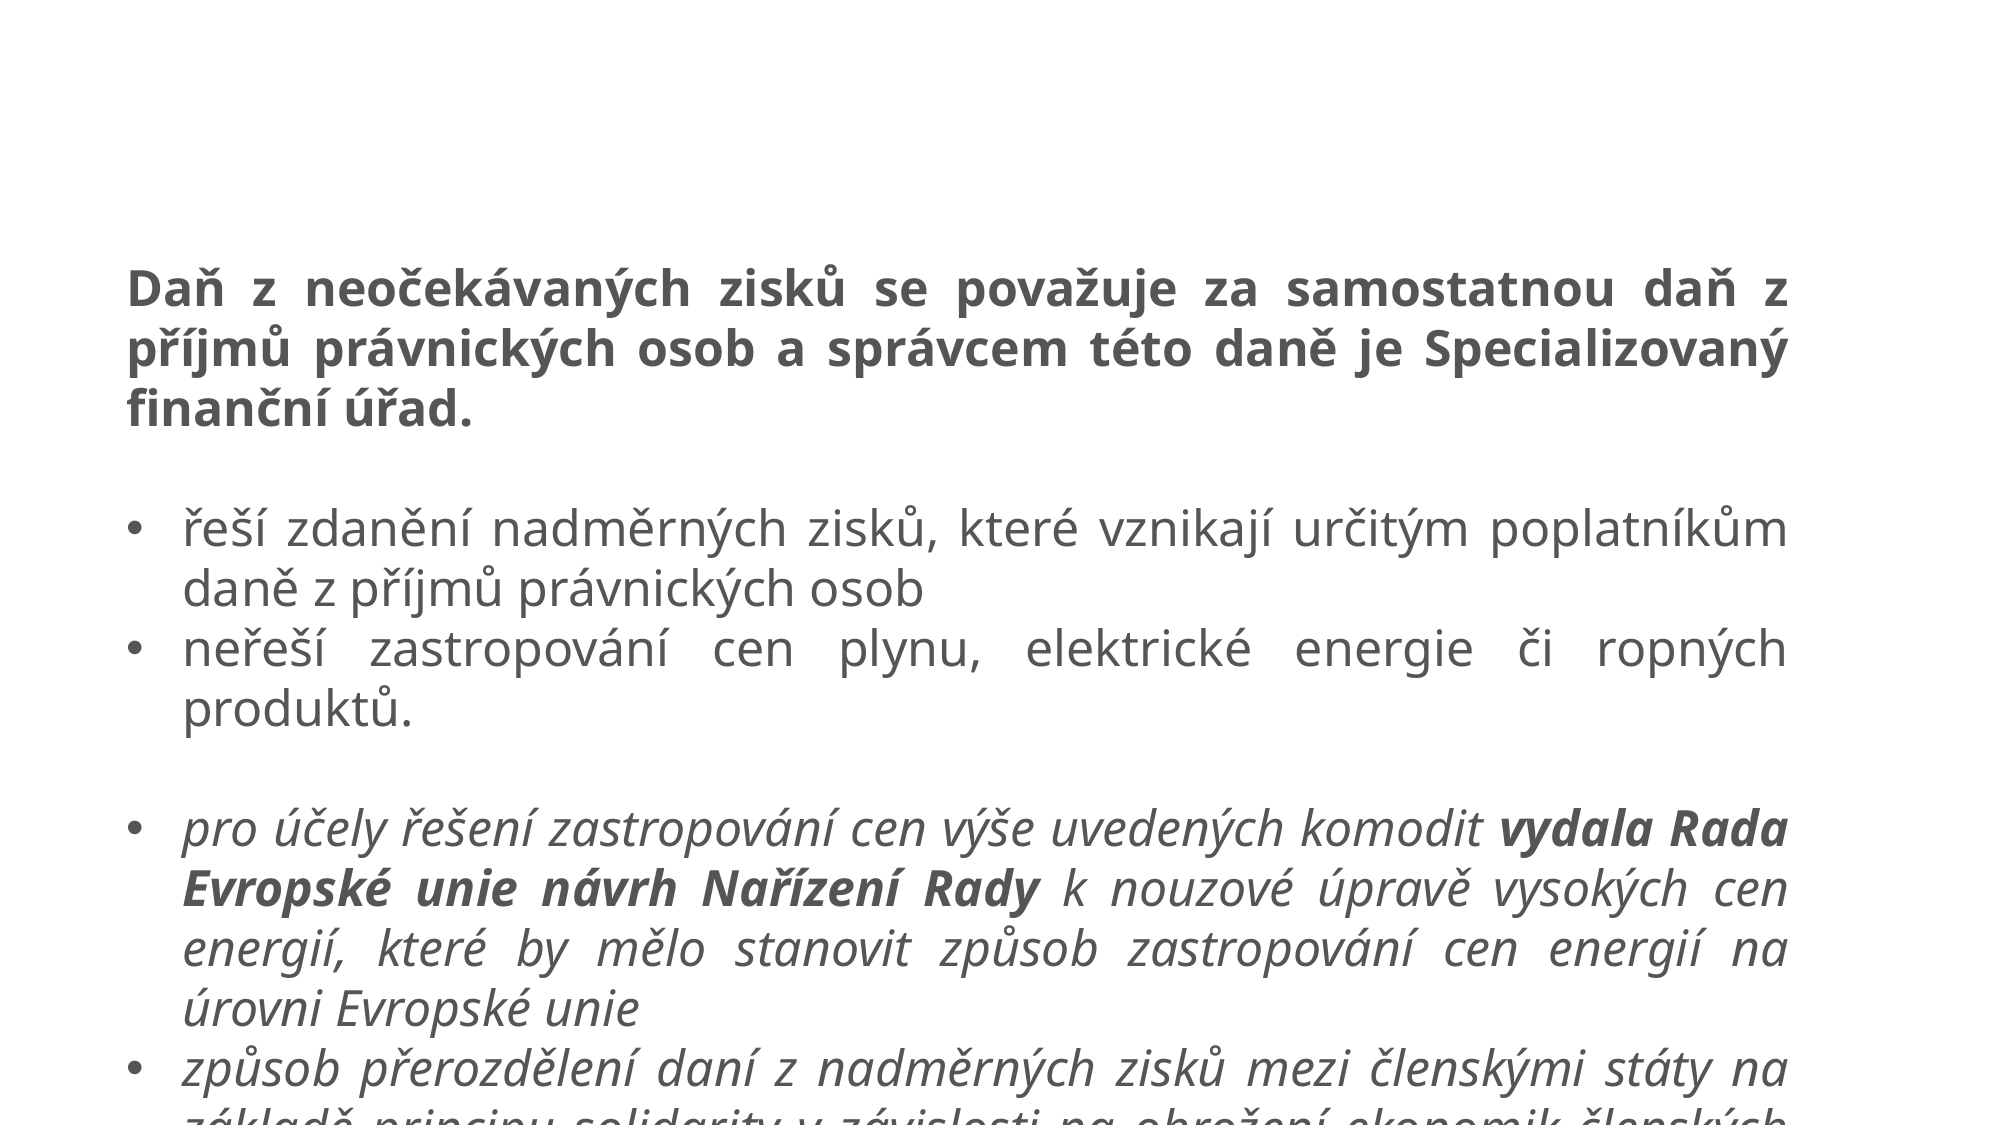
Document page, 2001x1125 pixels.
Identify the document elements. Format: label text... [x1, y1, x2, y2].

text_box Daň z neočekávaných zisků se považuje za samostatnou daň z příjmů právnických osob a správcem této daně je Specializovaný finanční úřad. řeší zdanění nadměrných zisků, které vznikají určitým poplatníkům daně z příjmů právnických osob neřeší zastropování cen plynu, elektrické energie či ropných produktů. pro účely řešení zastropování cen výše uvedených komodit vydala Rada Evropské unie návrh Nařízení Rady k nouzové úpravě vysokých cen energií, které by mělo stanovit způsob zastropování cen energií na úrovni Evropské unie způsob přerozdělení daní z nadměrných zisků mezi členskými státy na základě principu solidarity v závislosti na ohrožení ekonomik členských států vysokými cenami energií. [111, 9, 1805, 1125]
